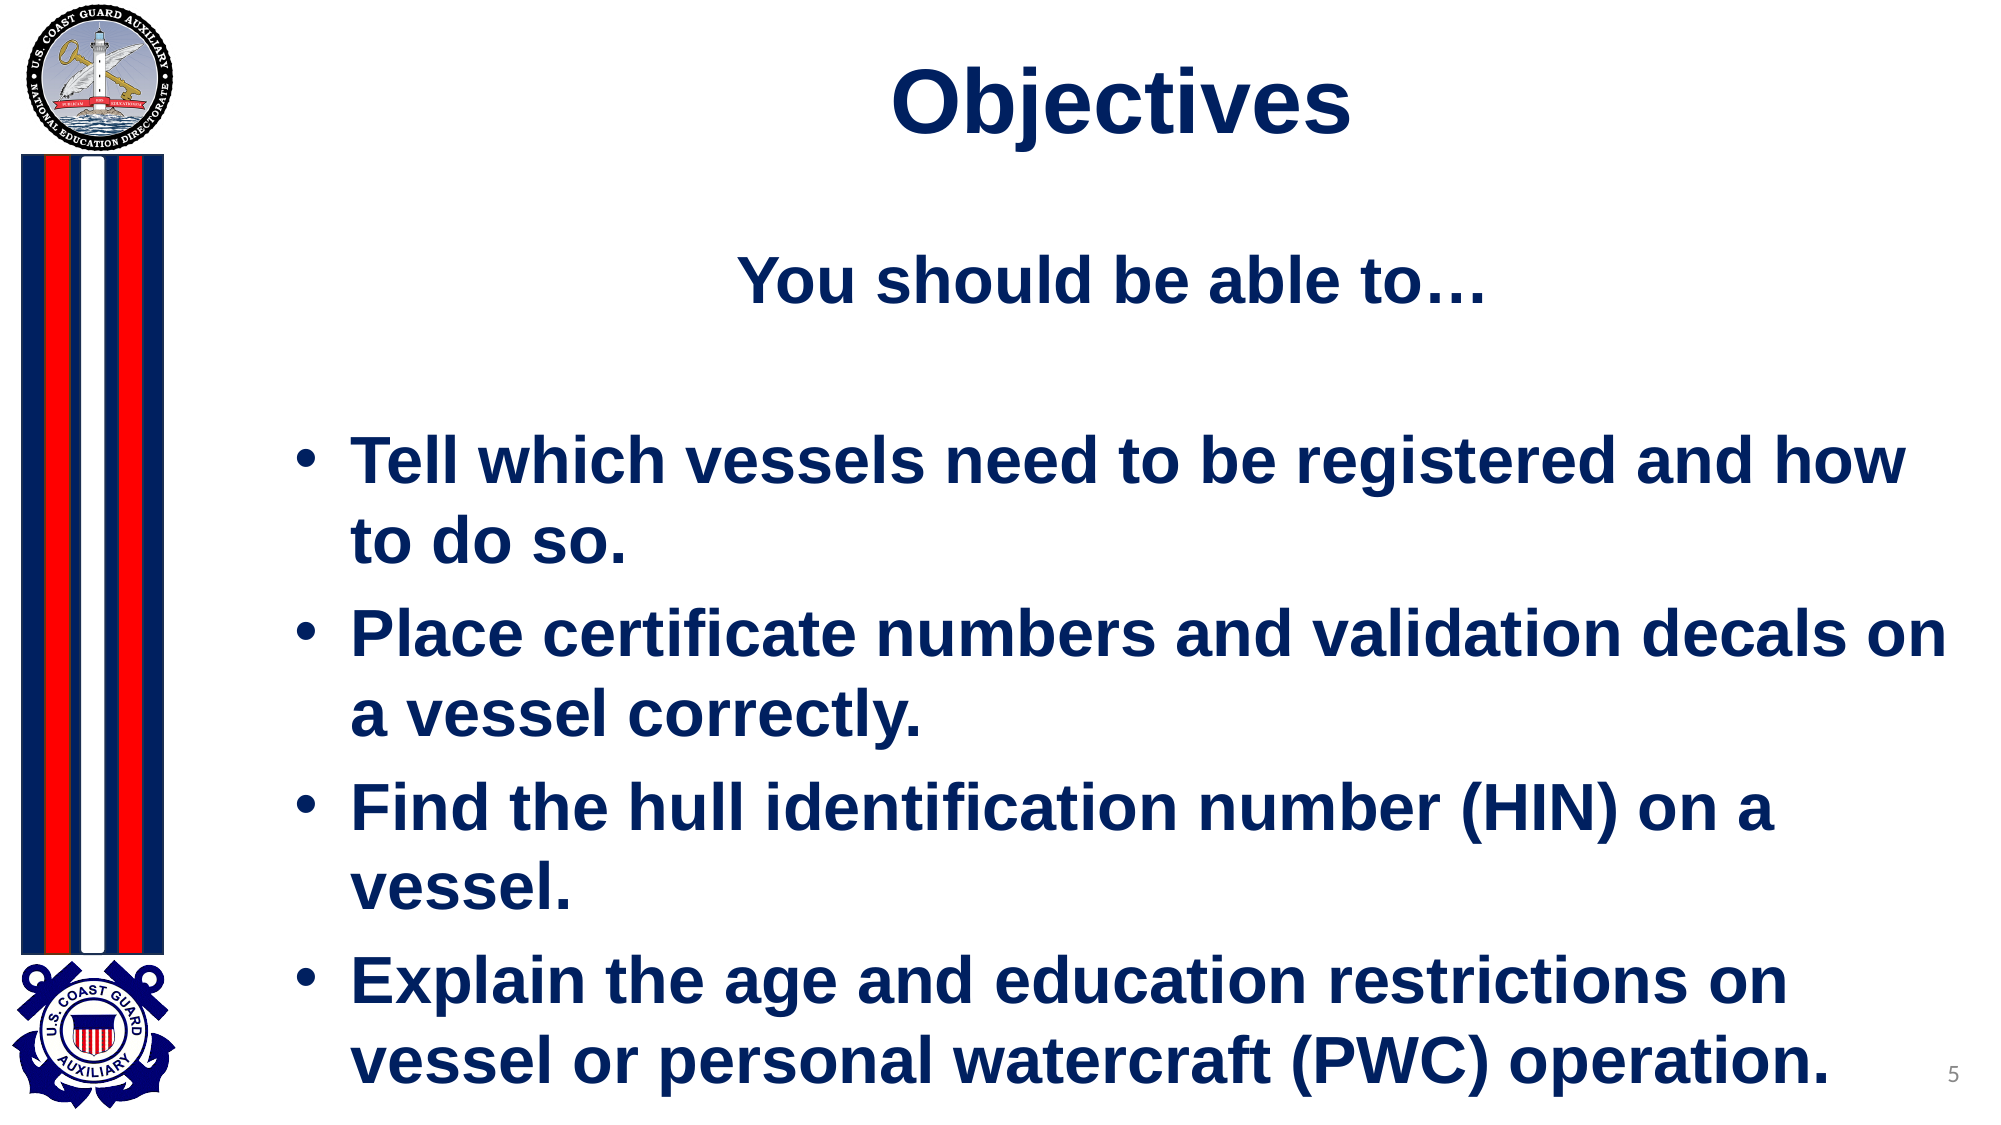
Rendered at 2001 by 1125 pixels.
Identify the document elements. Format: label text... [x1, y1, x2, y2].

picture [0, 941, 189, 1123]
title Objectives [279, 19, 1965, 161]
text_box You should be able to… [262, 228, 1965, 324]
text_box Tell which vessels need to be registered and how to do so. Place certificate numbers and validation decals on a vessel correctly. Find the hull identification number (HIN) on a vessel. Explain the age and education restrictions on vessel or personal watercraft (PWC) operation. [279, 409, 1982, 1105]
picture [21, 0, 178, 156]
